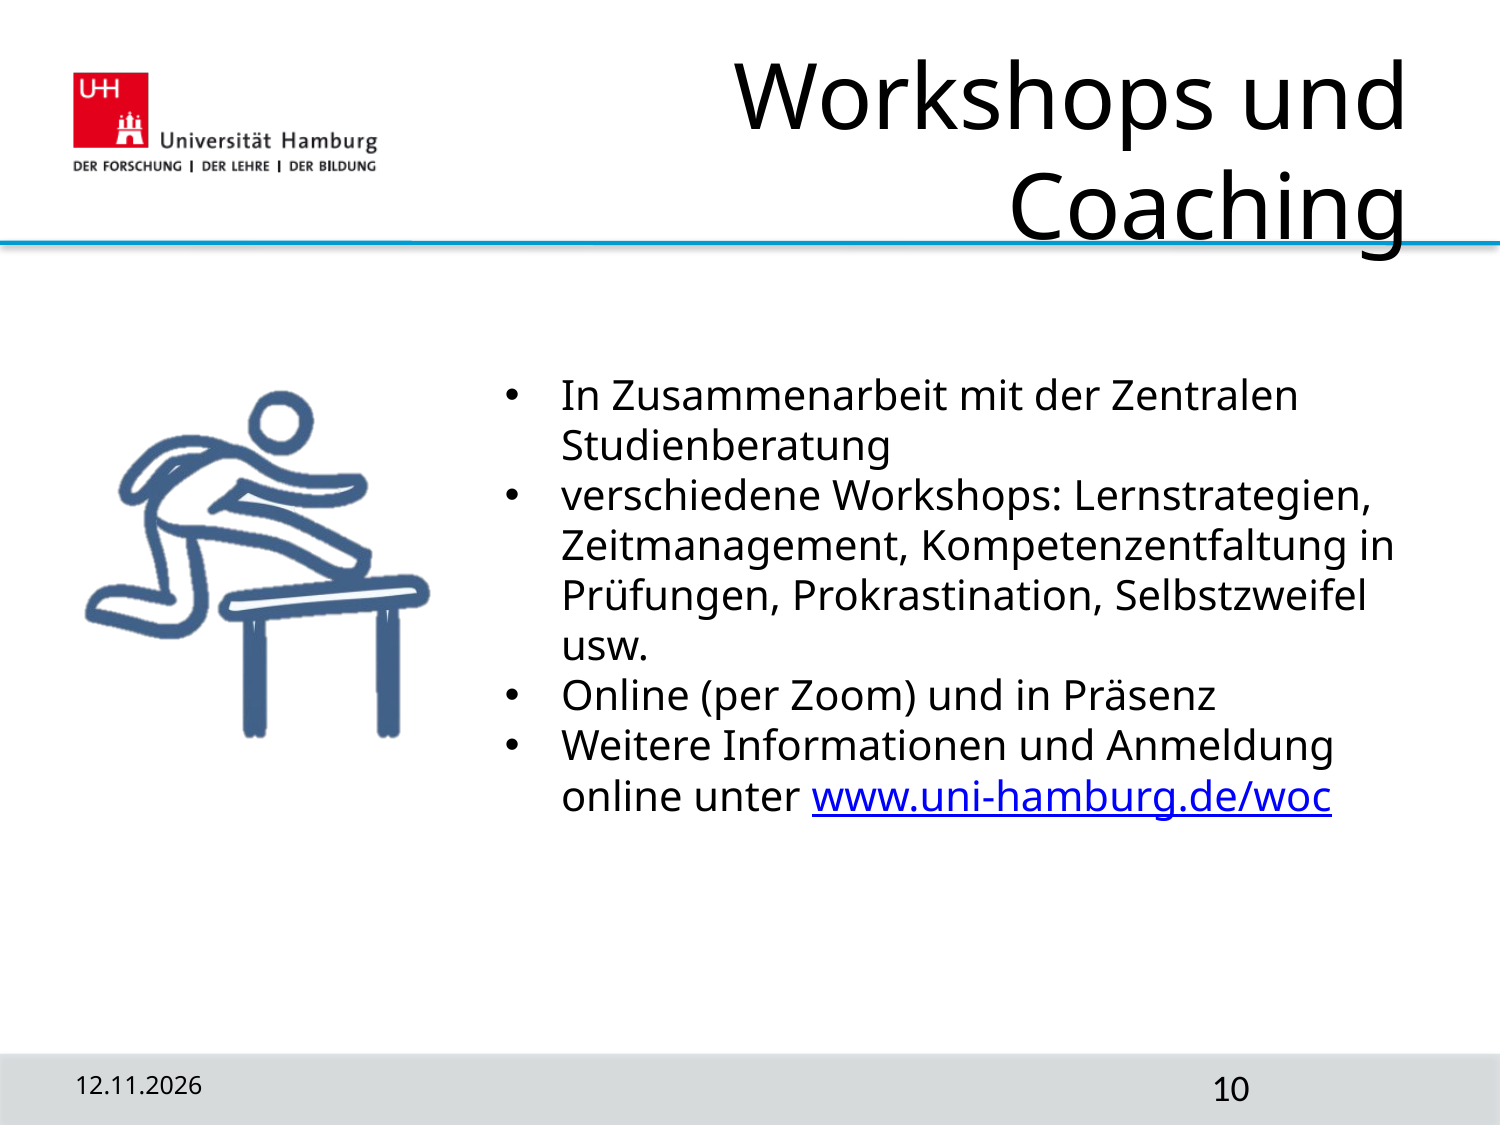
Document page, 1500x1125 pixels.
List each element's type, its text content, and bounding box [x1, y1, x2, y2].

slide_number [75, 1056, 178, 1117]
picture [74, 379, 440, 745]
text_box In Zusammenarbeit mit der Zentralen Studienberatung verschiedene Workshops: Lernstrategien, Zeitmanagement, Kompetenzentfaltung in Prüfungen, Prokrastination, Selbstzweifel usw. Online (per Zoom) und in Präsenz Weitere Informationen und Anmeldung online unter www.uni-hamburg.de/woc [490, 361, 1425, 834]
title Workshops und Coaching [383, 30, 1425, 219]
slide_number 10 [1196, 1056, 1425, 1117]
footer [178, 1056, 921, 1117]
